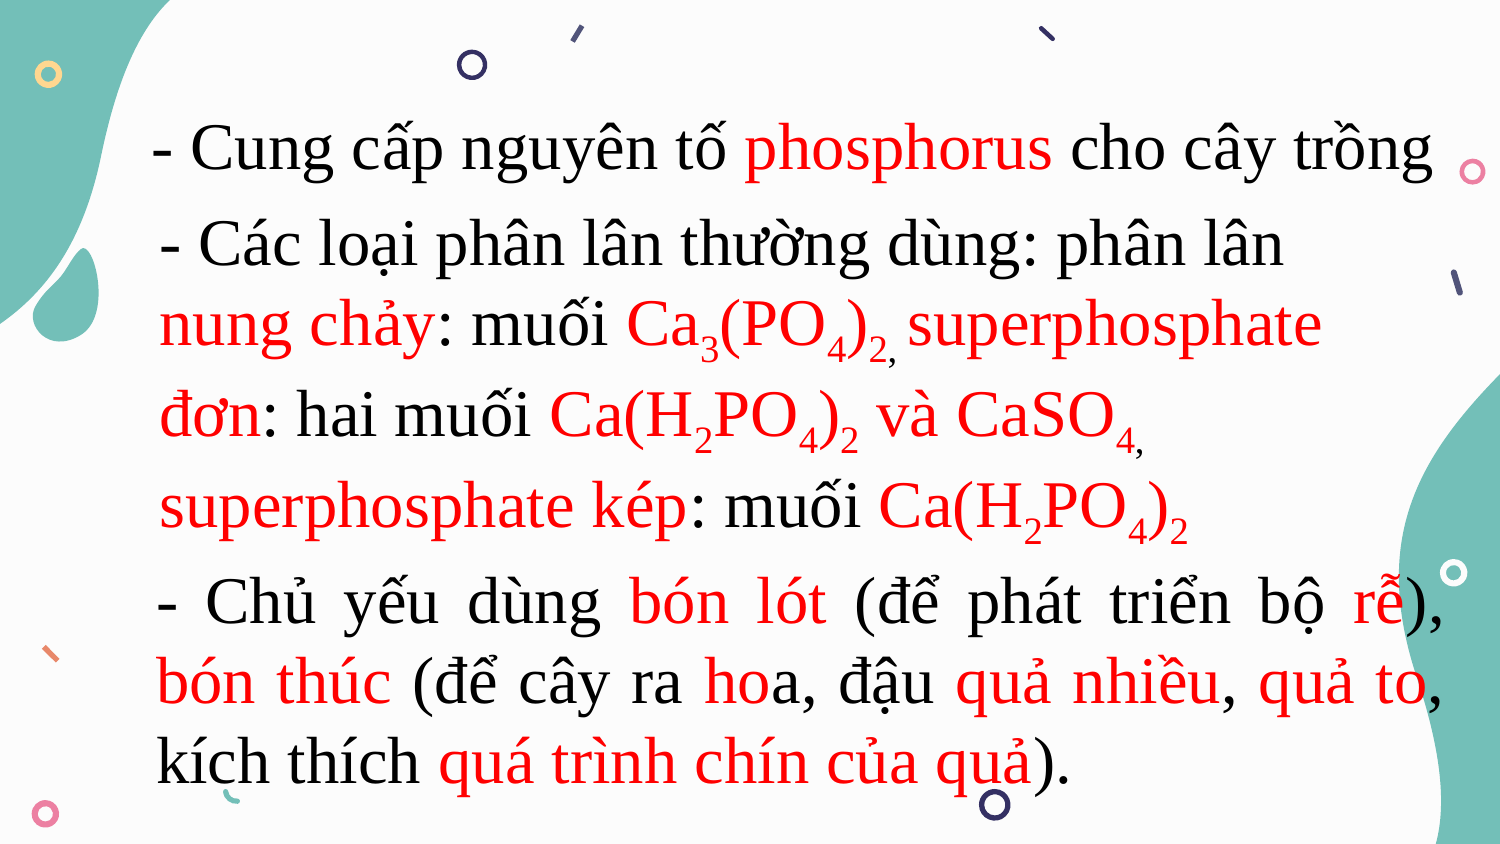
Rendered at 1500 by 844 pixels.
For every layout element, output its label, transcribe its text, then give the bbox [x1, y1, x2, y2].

text_box - Chủ yếu dùng bón lót (để phát triển bộ rễ), bón thúc (để cây ra hoa, đậu quả nhiều, quả to, kích thích quá trình chín của quả). [110, 549, 1460, 805]
text_box - Các loại phân lân thường dùng: phân lân nung chảy: muối Ca3(PO4)2, superphosphate đơn: hai muối Ca(H2PO4)2 và CaSO4, superphosphate kép: muối Ca(H2PO4)2 [144, 191, 1452, 549]
text_box - Cung cấp nguyên tố phosphorus cho cây trồng [136, 95, 1460, 191]
